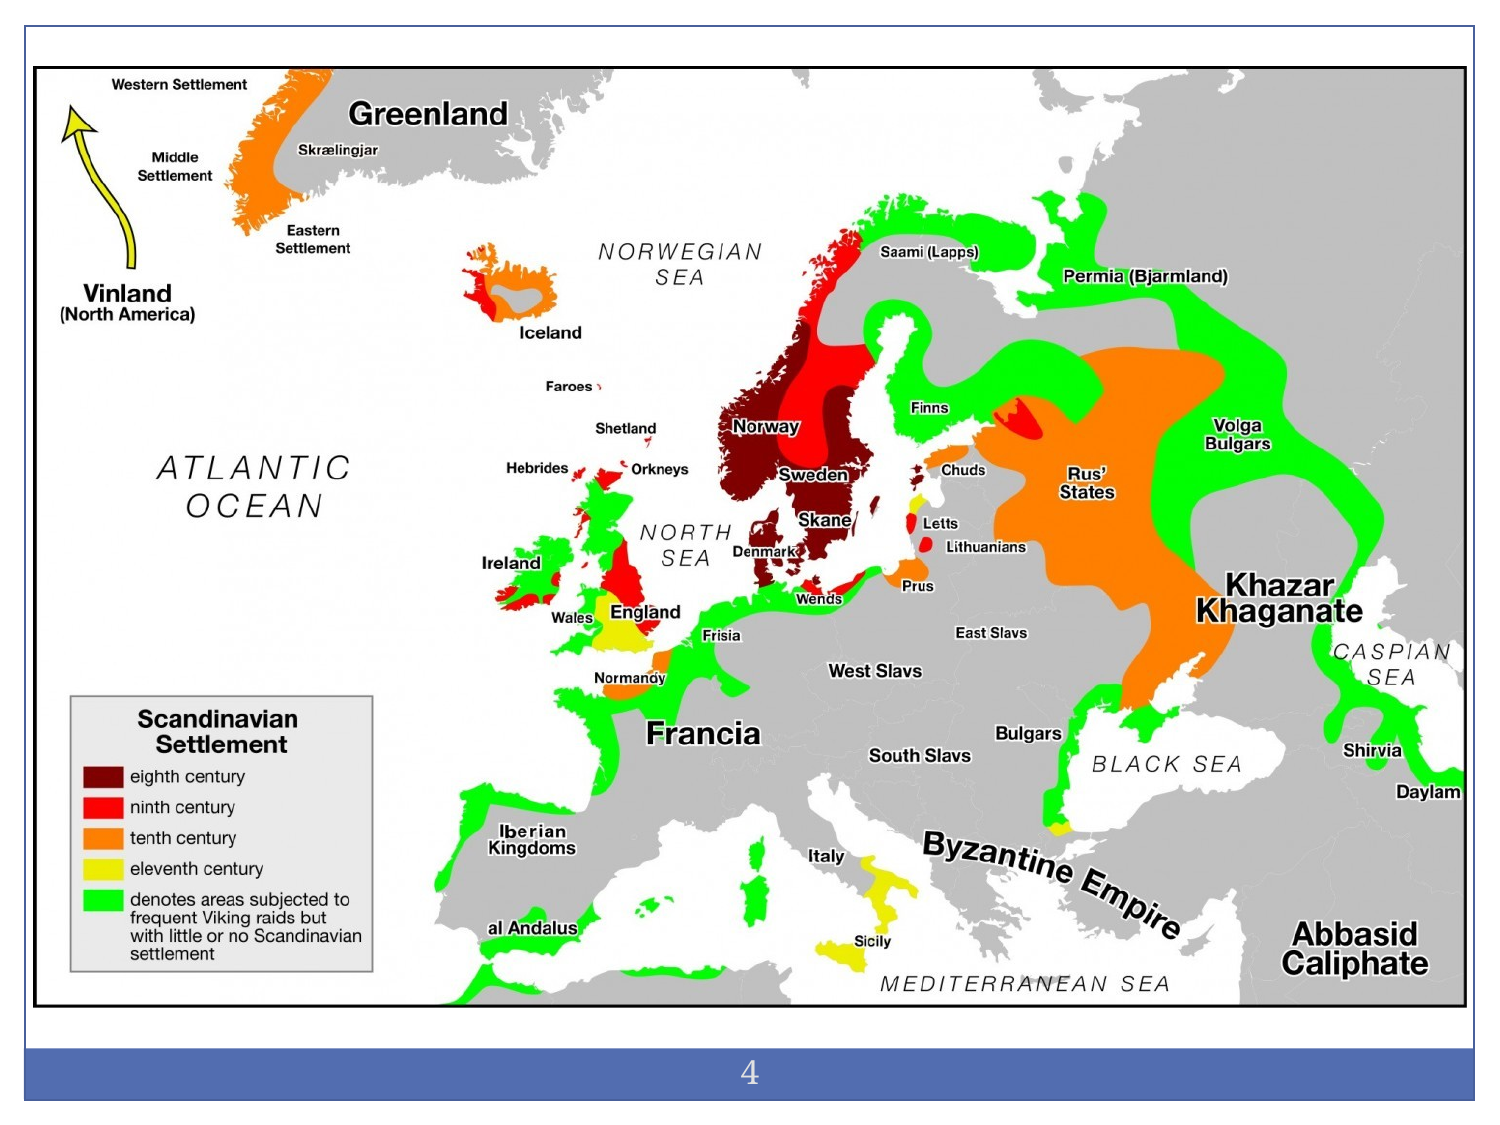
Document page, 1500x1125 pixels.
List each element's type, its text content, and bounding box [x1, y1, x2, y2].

slide_number 4 [699, 1037, 800, 1110]
picture [32, 66, 1468, 1008]
